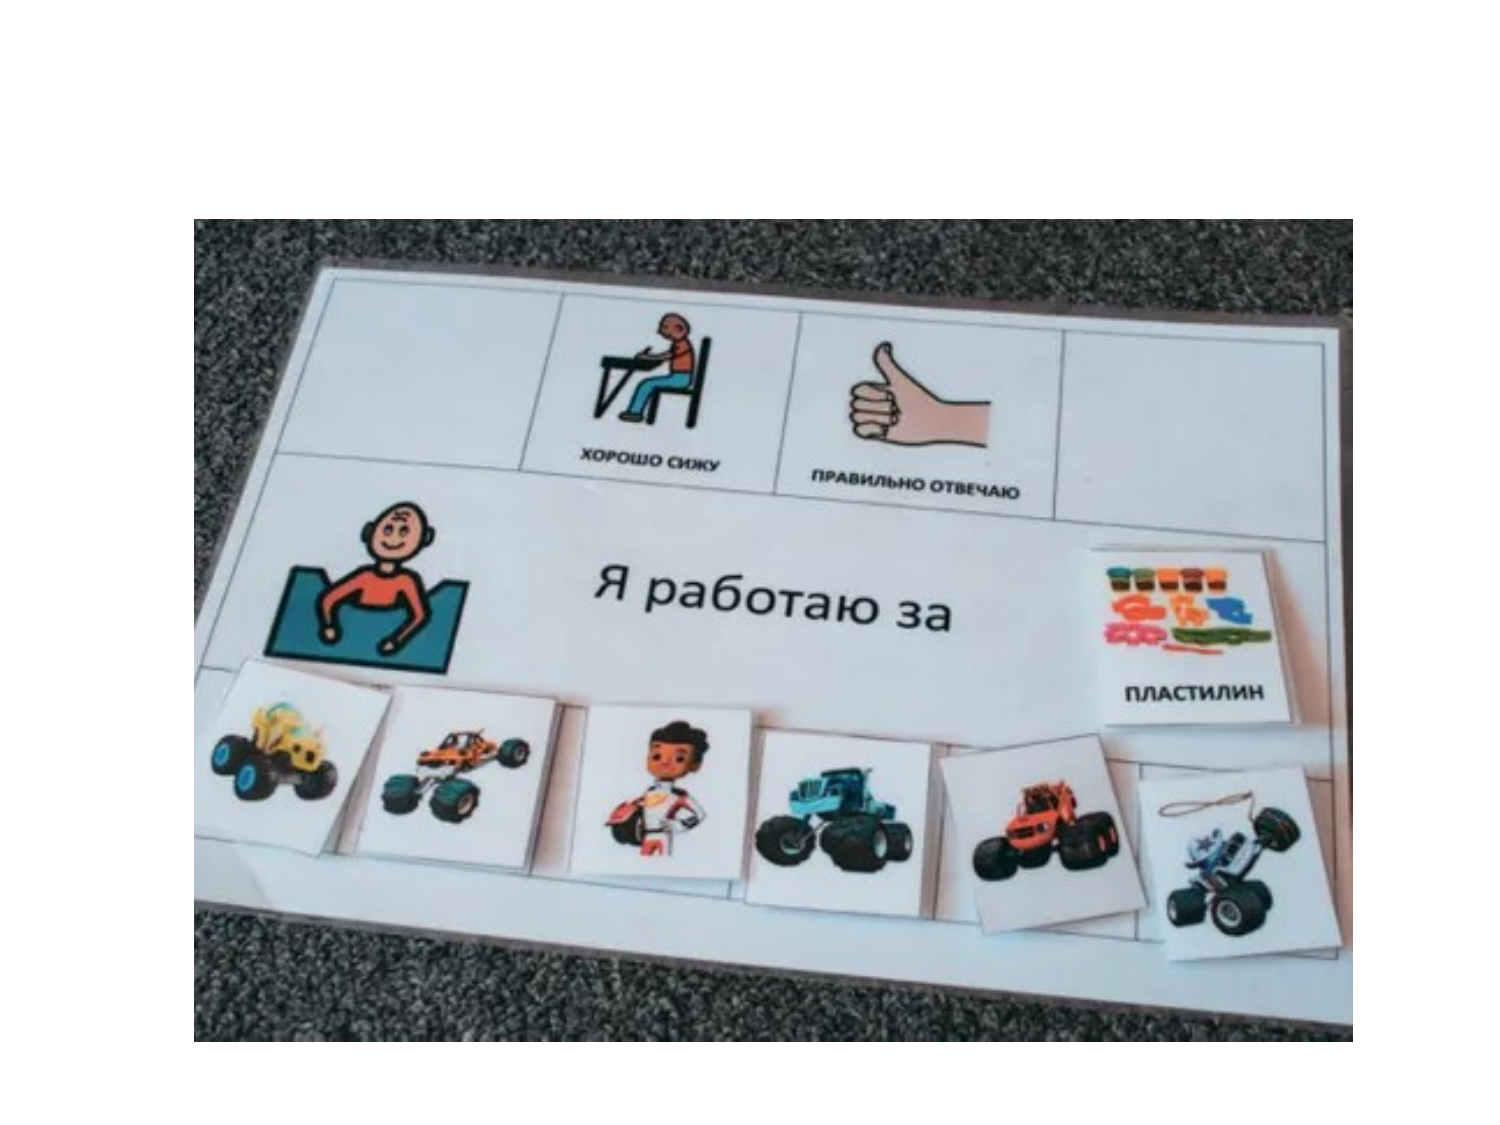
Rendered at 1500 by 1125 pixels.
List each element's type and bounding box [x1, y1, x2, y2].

picture [194, 219, 1353, 1042]
